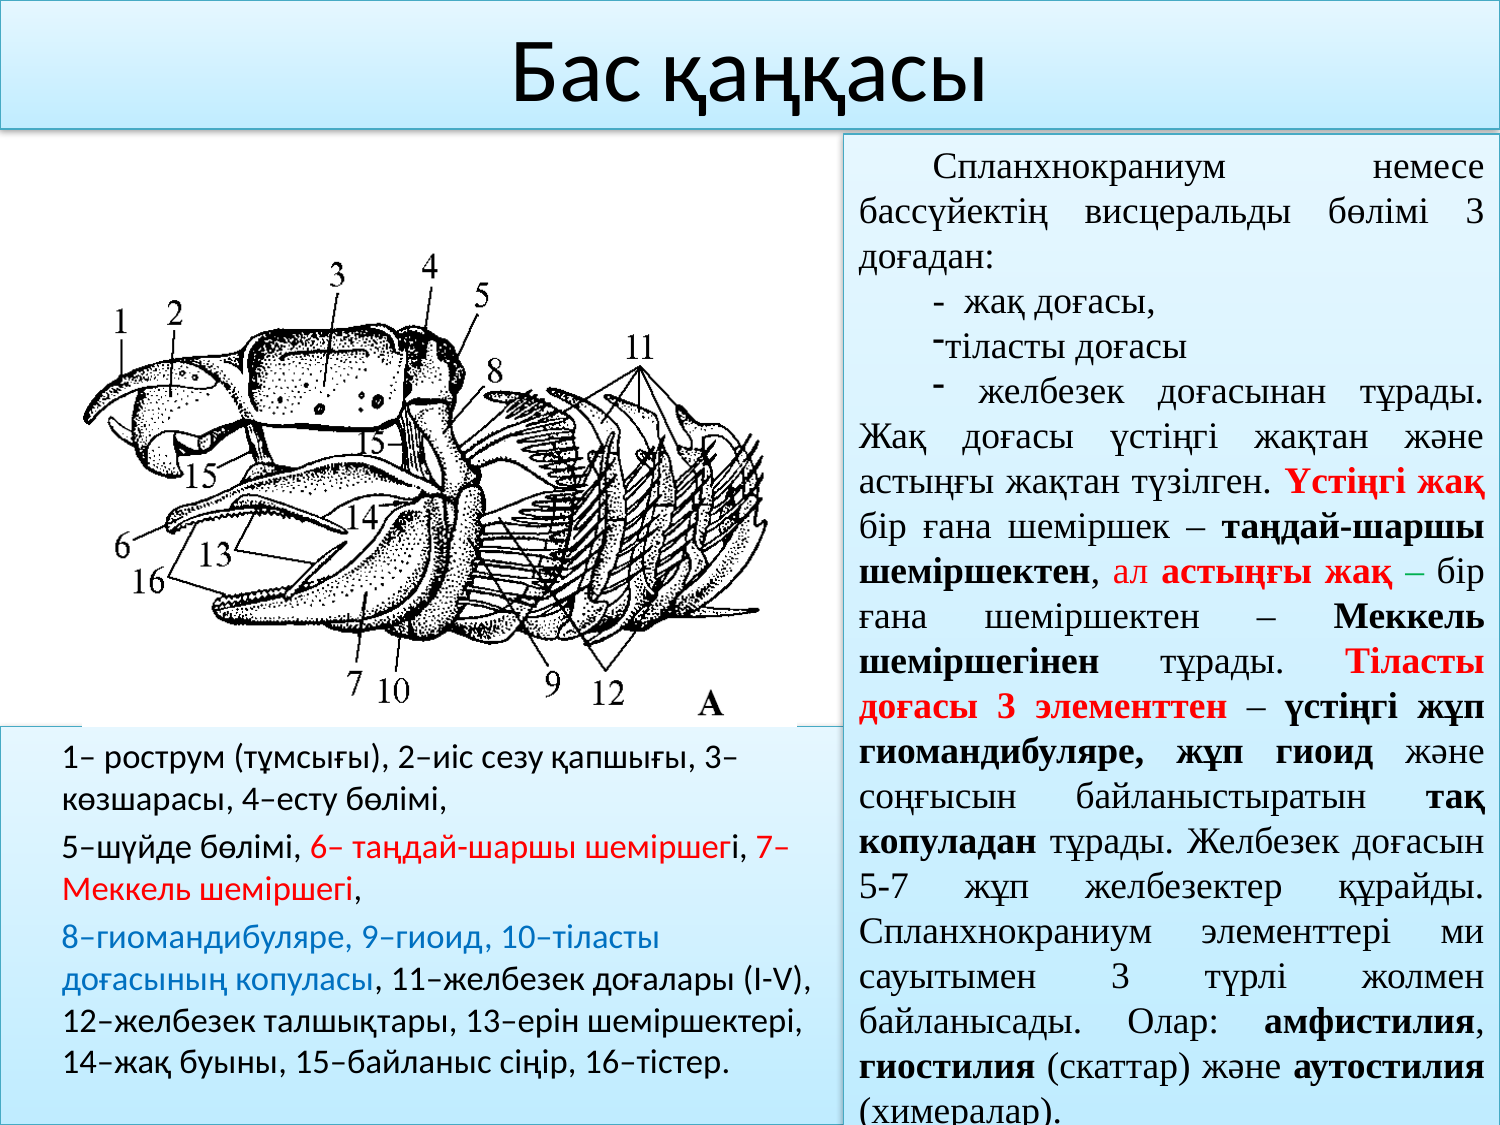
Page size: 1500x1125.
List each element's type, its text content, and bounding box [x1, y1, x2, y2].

list 1– рострум (тұмсығы), 2–иіс сезу қапшығы, 3–көзшарасы, 4–есту бөлімі, 5–шүйде бөлімі, 6– таңдай-шаршы шеміршегі, 7–Меккель шеміршегі, 8–гиомандибуляре, 9–гиоид, 10–тіласты доғасының копуласы, 11–желбезек доғалары (I-V), 12–желбезек талшықтары, 13–ерін шеміршектері, 14–жақ буыны, 15–байланыс сіңір, 16–тістер. [0, 726, 838, 1125]
text_box Спланхнокраниум немесе бассүйектің висцеральды бөлімі 3 доғадан: - жақ доғасы, тіласты доғасы желбезек доғасынан тұрады. Жақ доғасы үстіңгі жақтан және астыңғы жақтан түзілген. Үстіңгі жақ бір ғана шеміршек – таңдай-шаршы шеміршектен, ал астыңғы жақ – бір ғана шеміршектен – Меккель шеміршегінен тұрады. Тіласты доғасы 3 элементтен – үстіңгі жұп гиомандибуляре, жұп гиоид және соңғысын байланыстыратын тақ копуладан тұрады. Желбезек доғасын 5-7 жұп желбезектер құрайды. Спланхнокраниум элементтері ми сауытымен 3 түрлі жолмен байланысады. Олар: амфистилия, гиостилия (скаттар) және аутостилия (химералар). [843, 133, 1500, 1125]
title Бас қаңқасы [0, 0, 1500, 130]
picture [81, 234, 798, 727]
